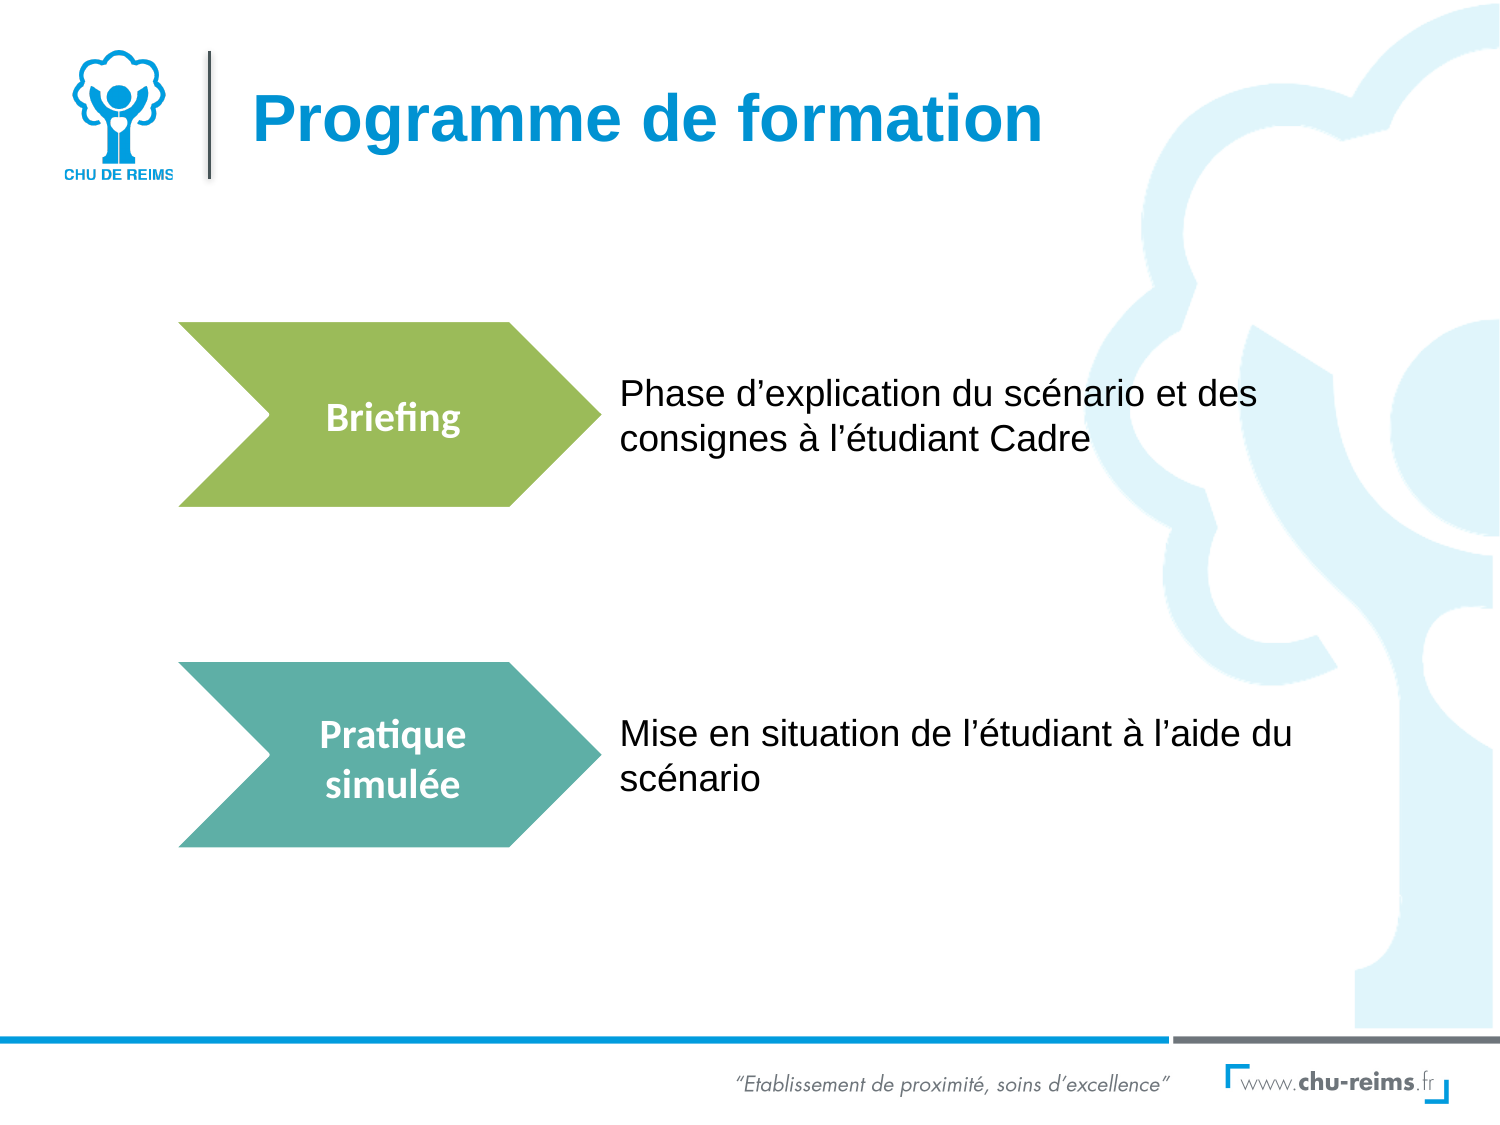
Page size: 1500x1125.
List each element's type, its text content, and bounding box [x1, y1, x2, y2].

text_box Phase d’explication du scénario et des consignes à l’étudiant Cadre [610, 361, 1328, 467]
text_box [172, 659, 605, 853]
picture [0, 0, 1500, 1125]
text_box Mise en situation de l’étudiant à l’aide du scénario [610, 701, 1328, 807]
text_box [172, 319, 605, 510]
text_box Programme de formation [237, 67, 1263, 162]
